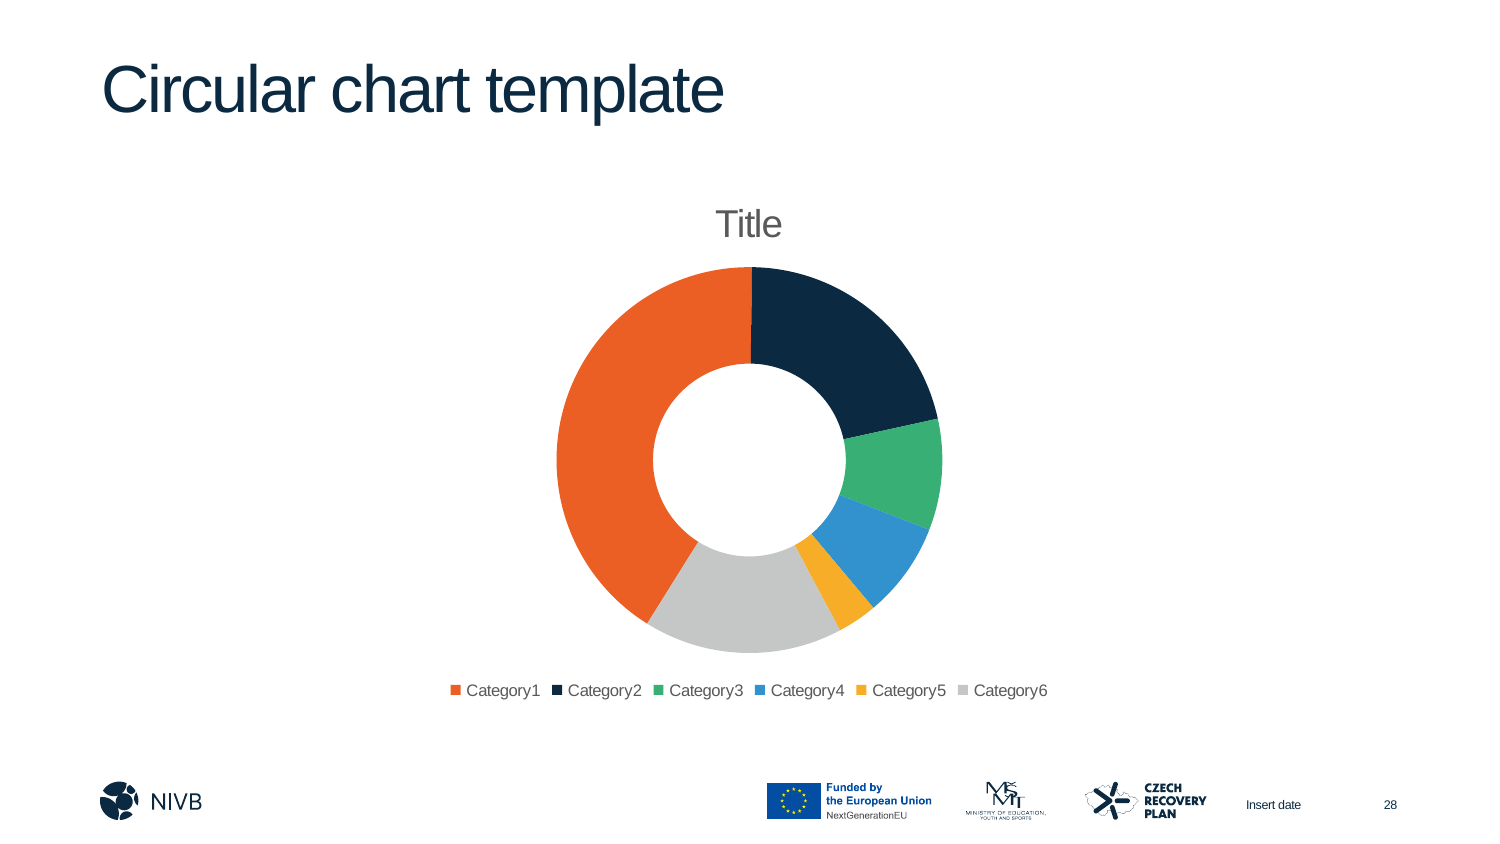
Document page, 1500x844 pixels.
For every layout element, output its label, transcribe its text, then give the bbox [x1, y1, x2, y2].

chart [101, 170, 1398, 706]
title Circular chart template [101, 55, 1164, 170]
